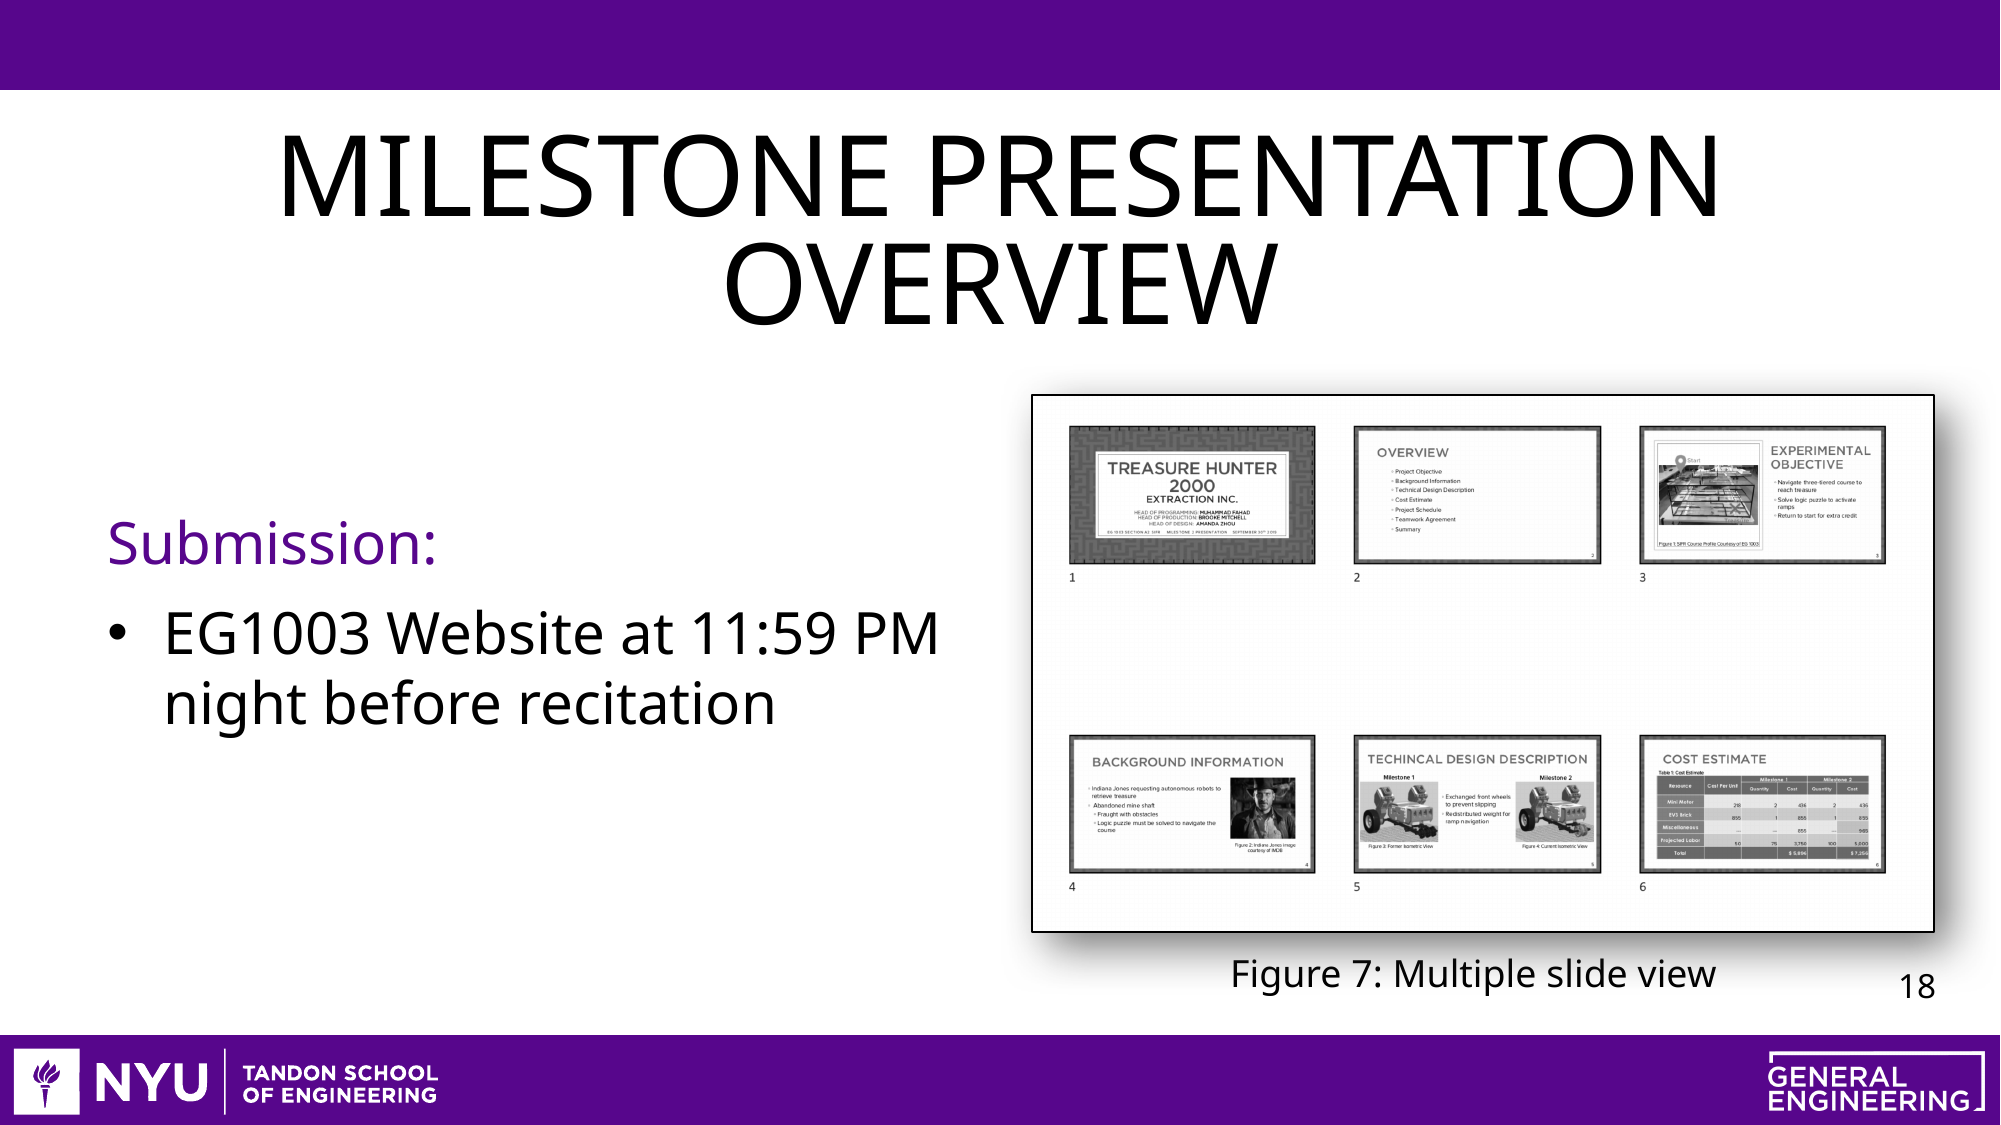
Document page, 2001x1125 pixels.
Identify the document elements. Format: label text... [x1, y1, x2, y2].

text_box 18 [1802, 958, 1951, 1013]
subtitle Submission: EG1003 Website at 11:59 PM night before recitation [92, 350, 1026, 943]
picture [13, 1048, 438, 1115]
text_box Figure 7: Multiple slide view [1029, 964, 1802, 1003]
text_box [0, 0, 2000, 91]
text_box [0, 1034, 2000, 1125]
picture [1033, 396, 1934, 931]
picture [1768, 1051, 1985, 1111]
text_box MILESTONE PRESENTATION OVERVIEW [92, 122, 1908, 350]
